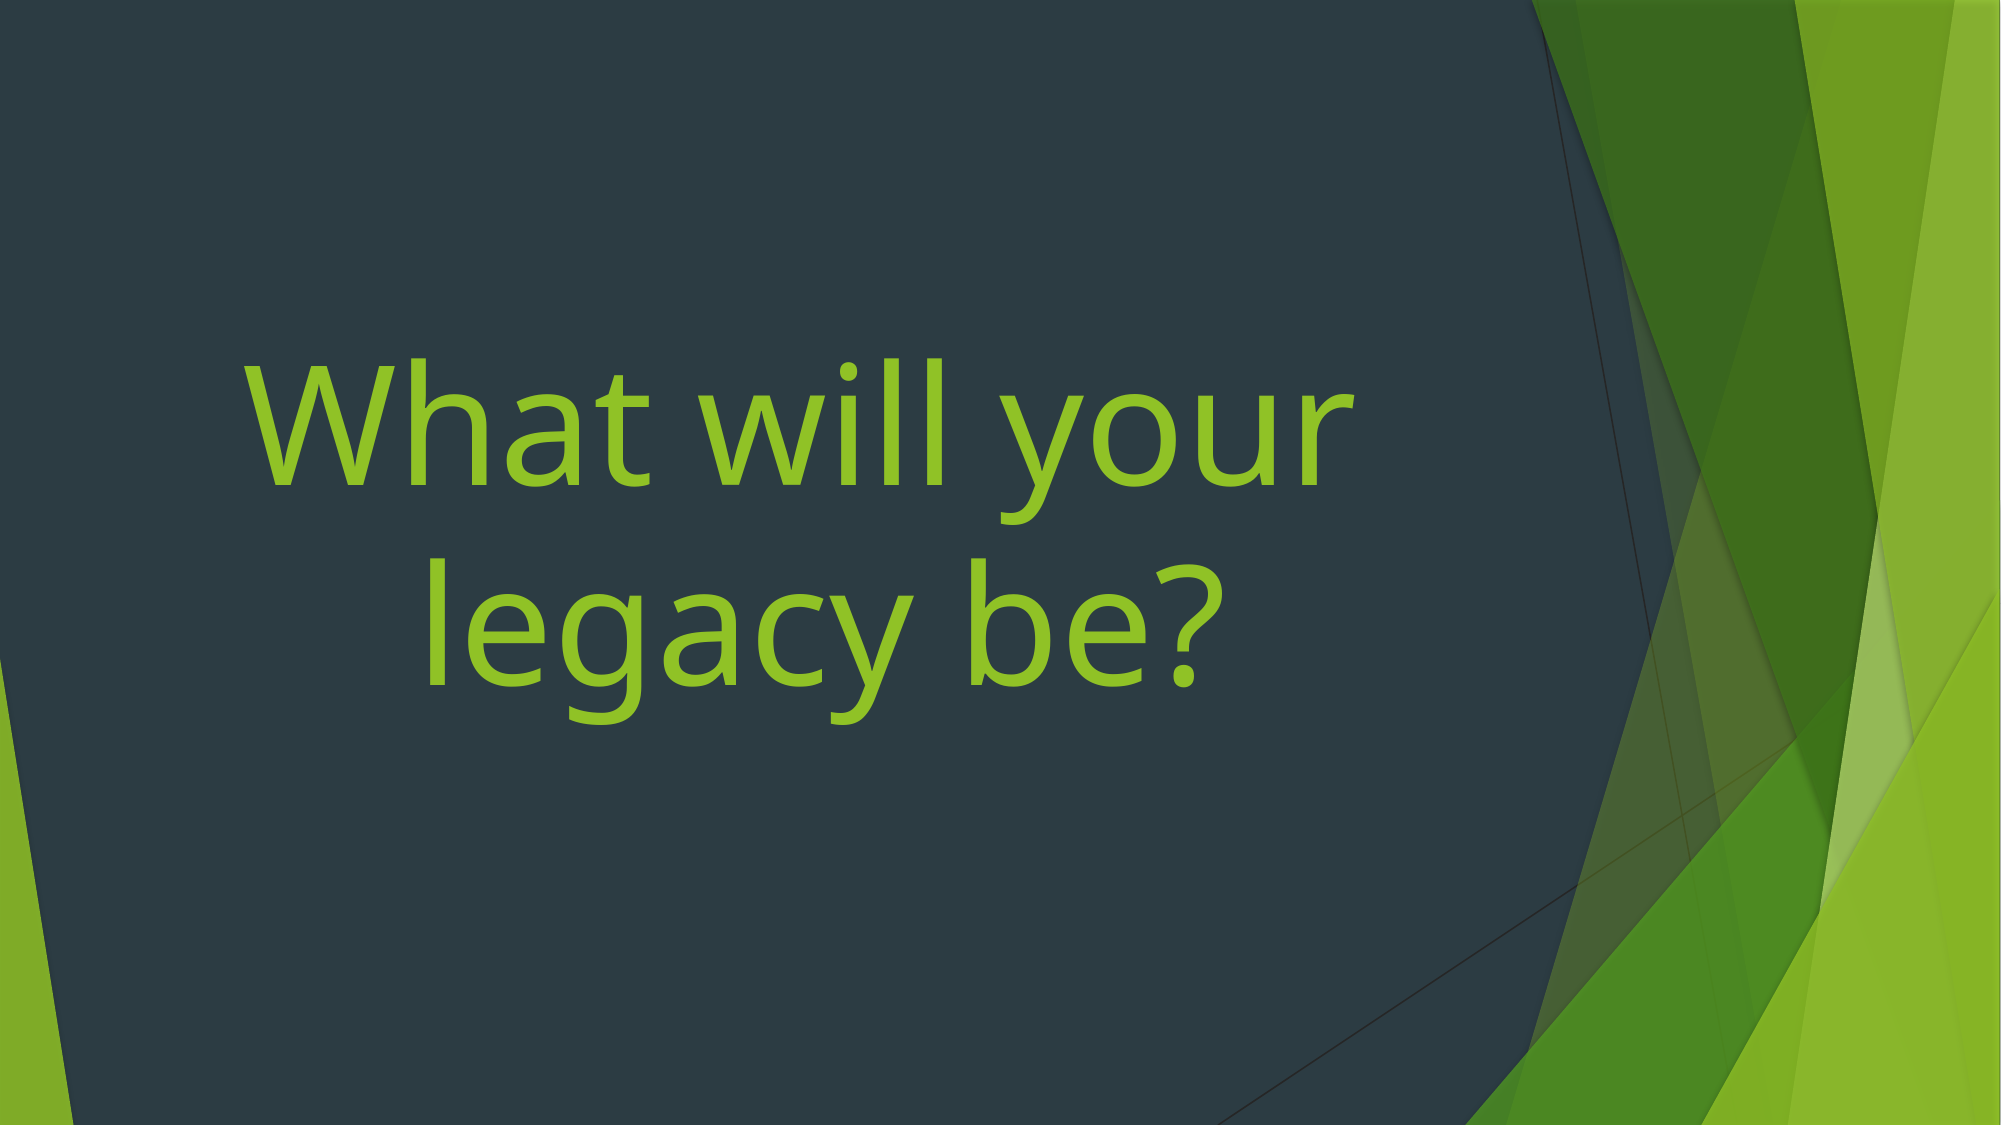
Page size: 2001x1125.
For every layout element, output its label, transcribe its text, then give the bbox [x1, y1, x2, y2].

title What will your legacy be? [111, 99, 1533, 938]
